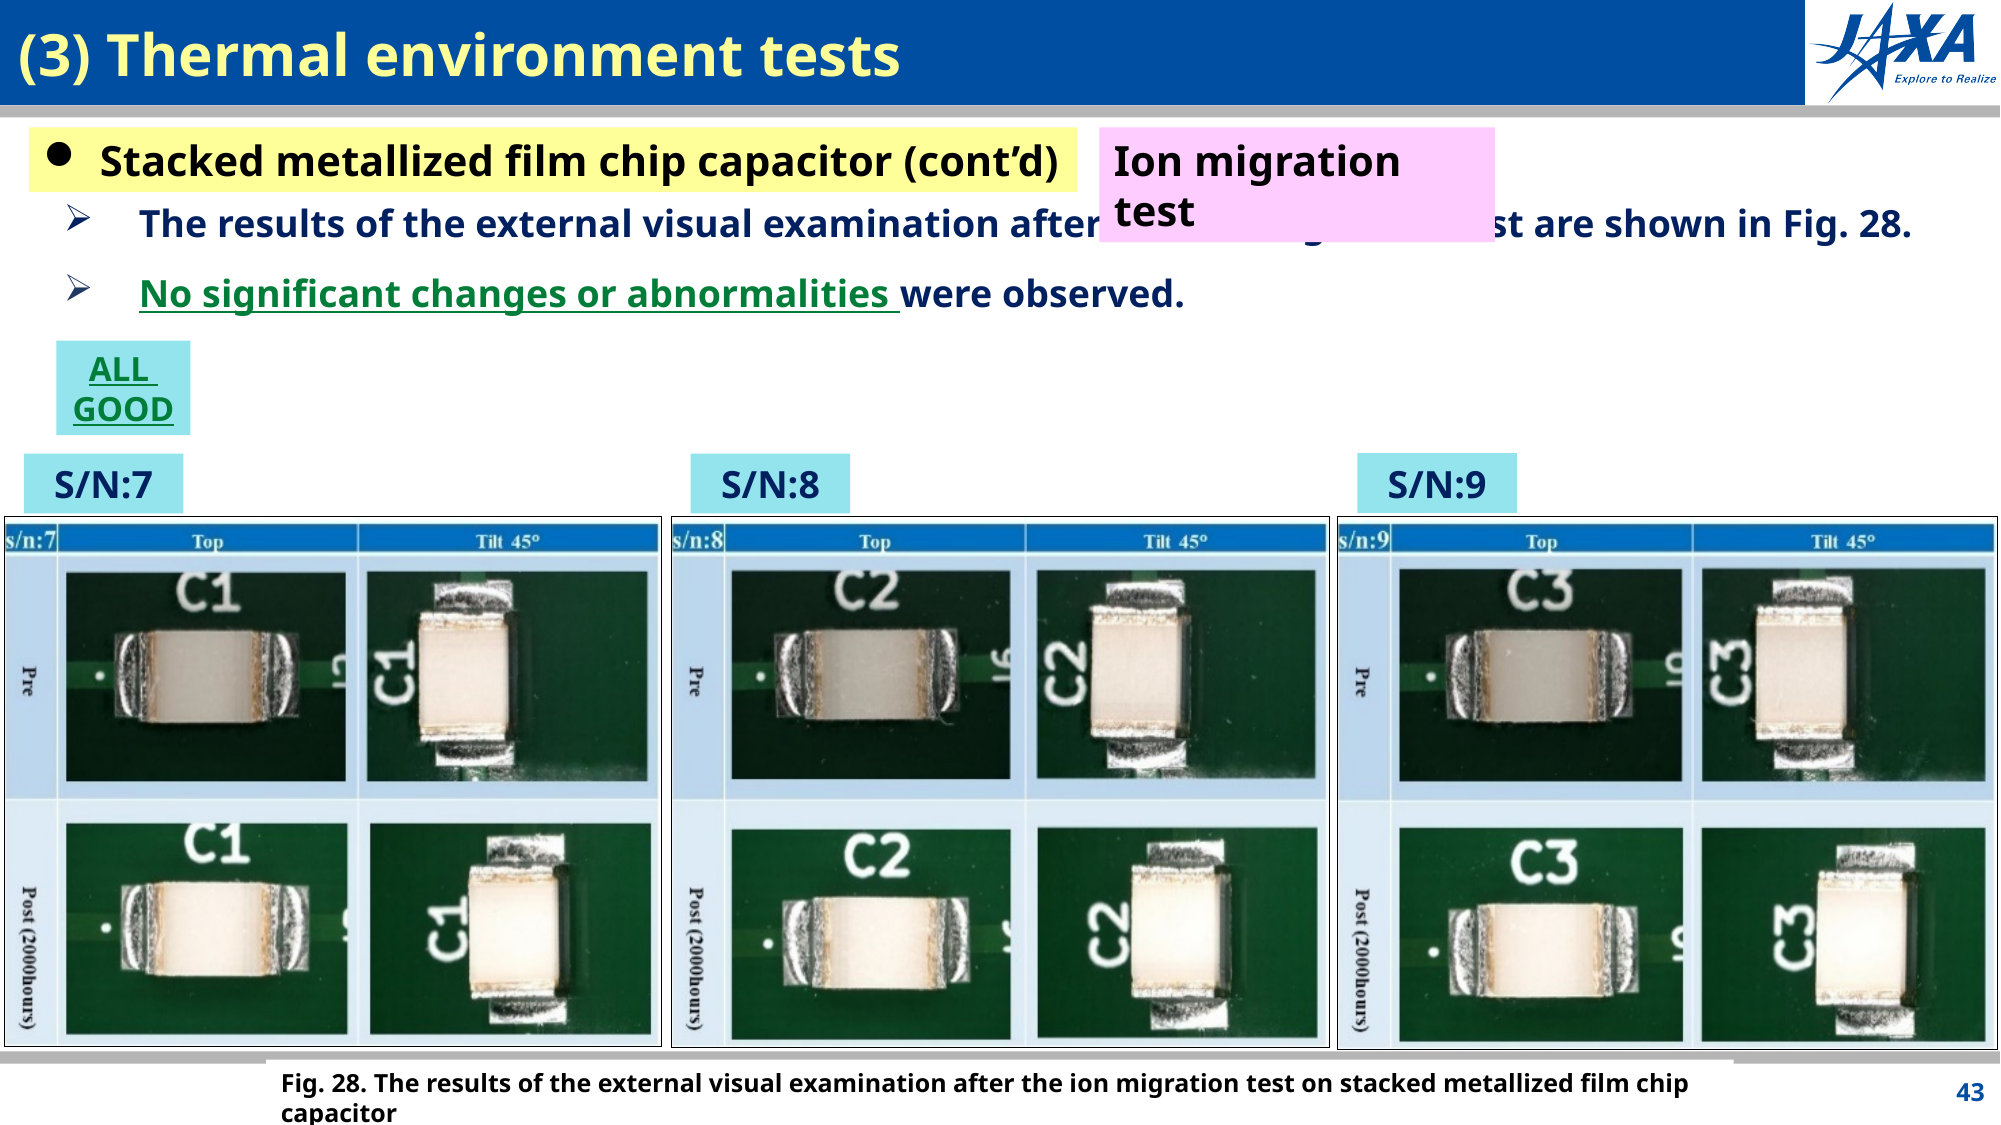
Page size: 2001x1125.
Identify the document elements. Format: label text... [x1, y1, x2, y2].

text_box S/N:7 [23, 453, 184, 514]
text_box S/N:9 [1357, 453, 1517, 513]
picture [1805, 0, 2000, 106]
picture [1337, 516, 1998, 1050]
text_box (3) Thermal environment tests [4, 19, 1805, 86]
text_box Ion migration test [1099, 127, 1495, 243]
text_box S/N:8 [690, 453, 851, 514]
text_box ALL GOOD [56, 340, 191, 436]
picture [671, 516, 1330, 1048]
text_box The results of the external visual examination after the ion migration test are shown in Fig. 28. No significant changes or abnormalities were observed. [49, 192, 1944, 323]
slide_number 43 [1913, 1063, 2000, 1124]
text_box Stacked metallized film chip capacitor (cont’d) [28, 127, 1077, 193]
picture [4, 516, 662, 1047]
text_box Fig. 28. The results of the external visual examination after the ion migration test on stacked metallized film chip capacitor [266, 1059, 1734, 1125]
